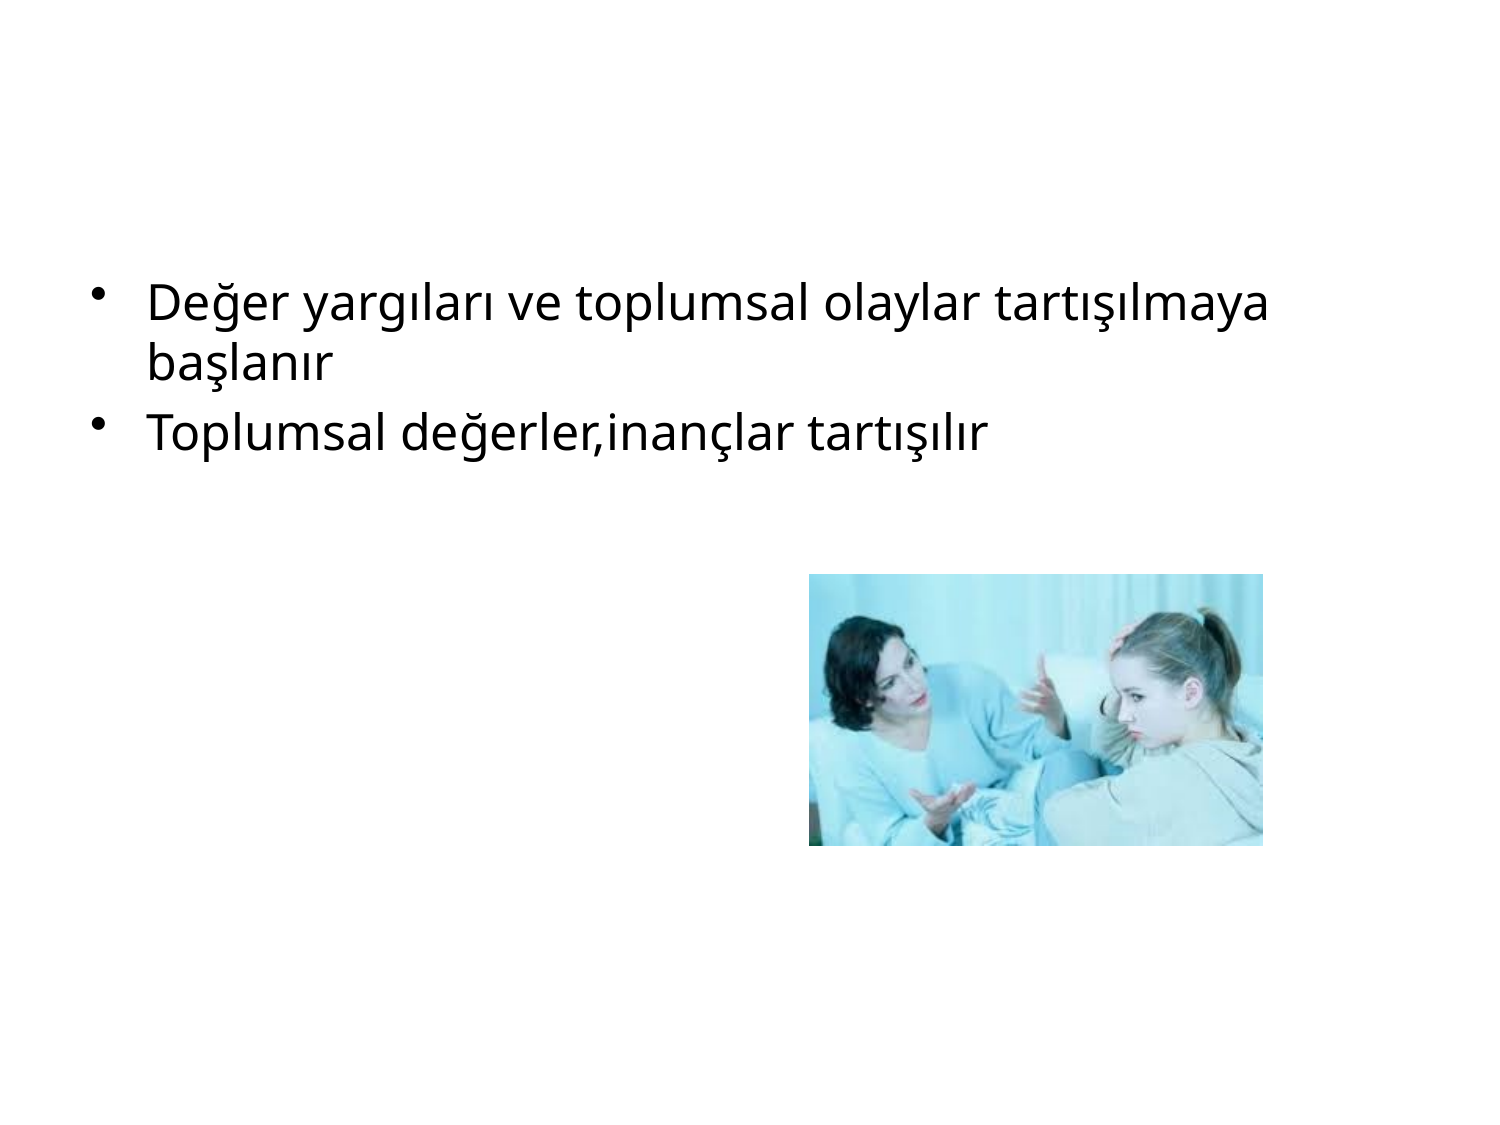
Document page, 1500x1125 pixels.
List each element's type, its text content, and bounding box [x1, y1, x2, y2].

picture [808, 573, 1263, 847]
list Değer yargıları ve toplumsal olaylar tartışılmaya başlanır Toplumsal değerler,inançlar tartışılır [75, 262, 1425, 1005]
